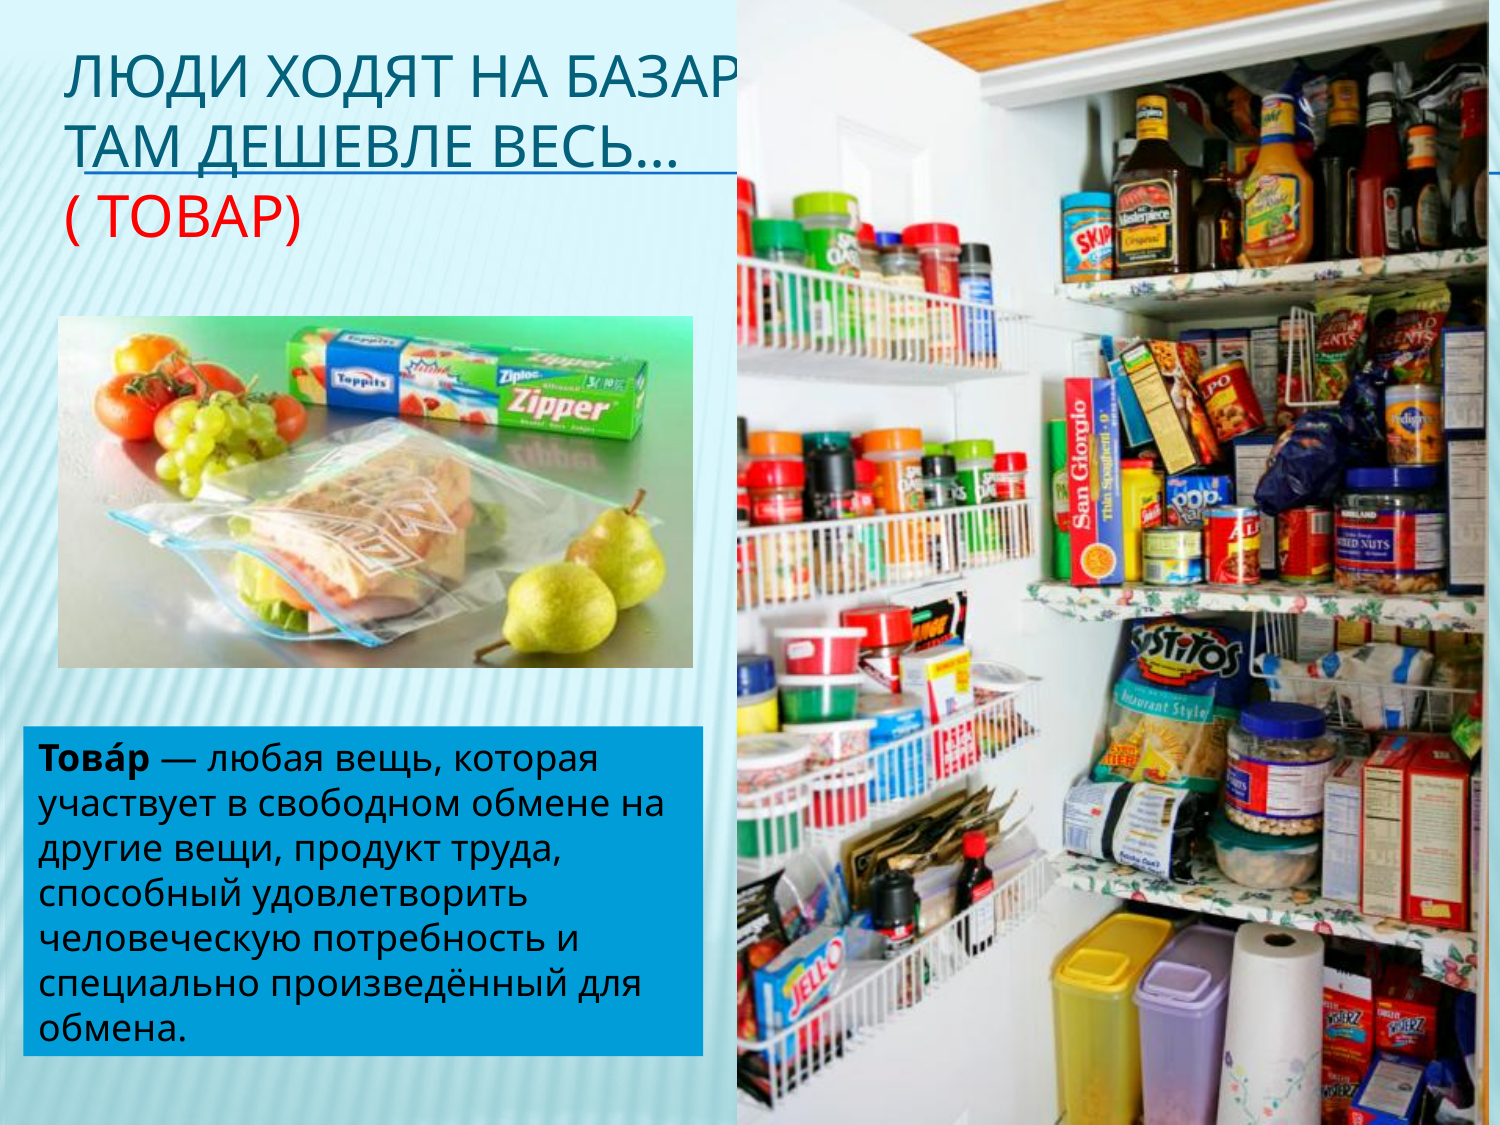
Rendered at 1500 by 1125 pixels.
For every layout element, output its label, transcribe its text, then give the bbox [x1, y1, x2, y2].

picture [737, 0, 1489, 1125]
title Люди ходят на базар: Там дешевле весь… ( товар) [50, 75, 727, 213]
text_box Това́р — любая вещь, которая участвует в свободном обмене на другие вещи, продукт труда, способный удовлетворить человеческую потребность и специально произведённый для обмена. [23, 726, 704, 1057]
picture [58, 316, 694, 669]
